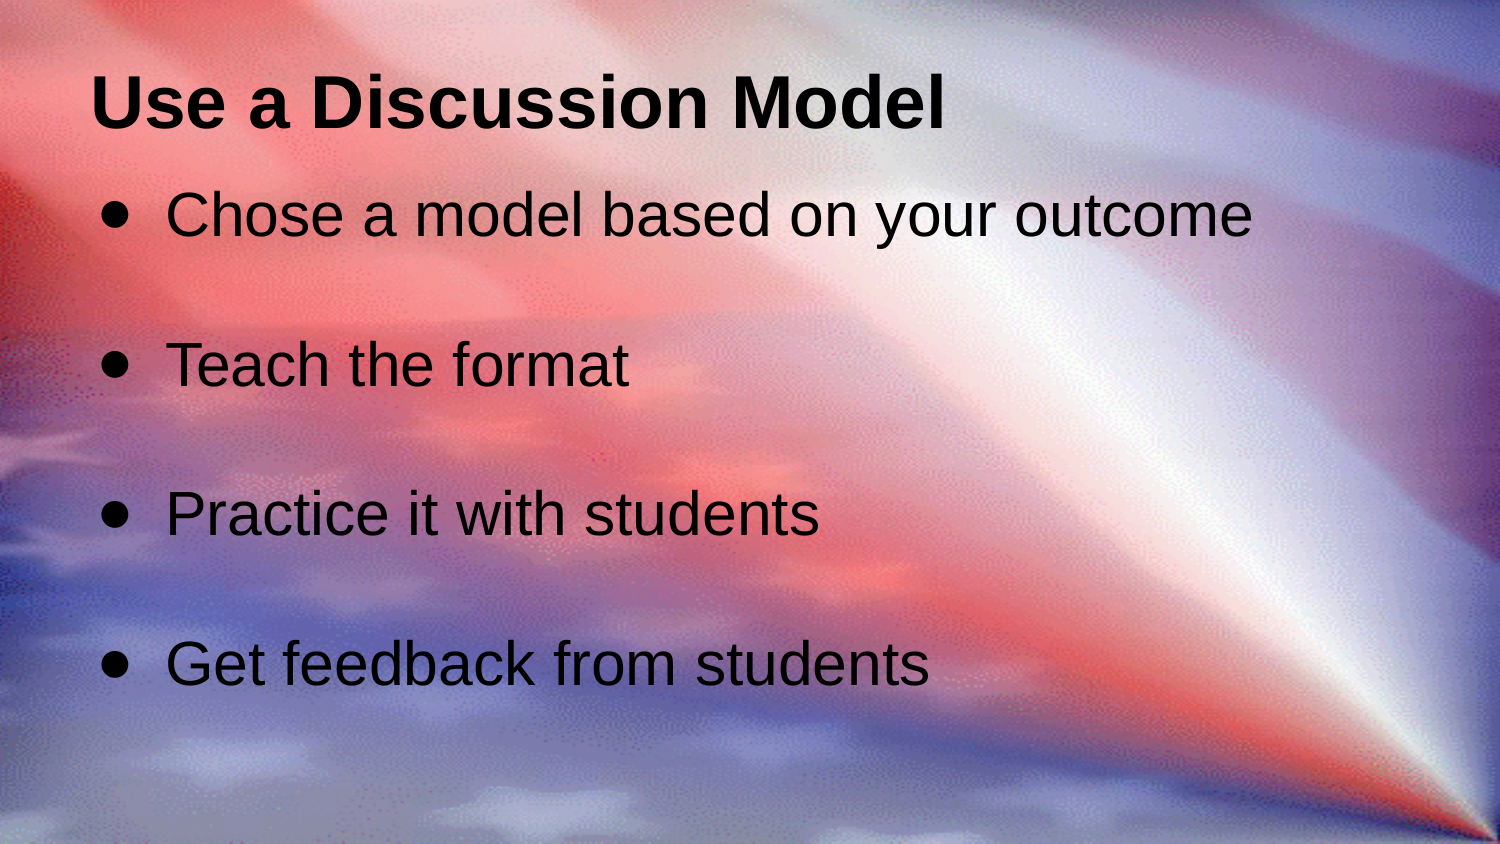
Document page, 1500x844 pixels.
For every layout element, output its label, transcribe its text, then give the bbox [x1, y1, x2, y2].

title Use a Discussion Model [75, 33, 1425, 158]
list Chose a model based on your outcome Teach the format Practice it with students Get feedback from students [75, 158, 1425, 808]
picture [0, 0, 1500, 844]
